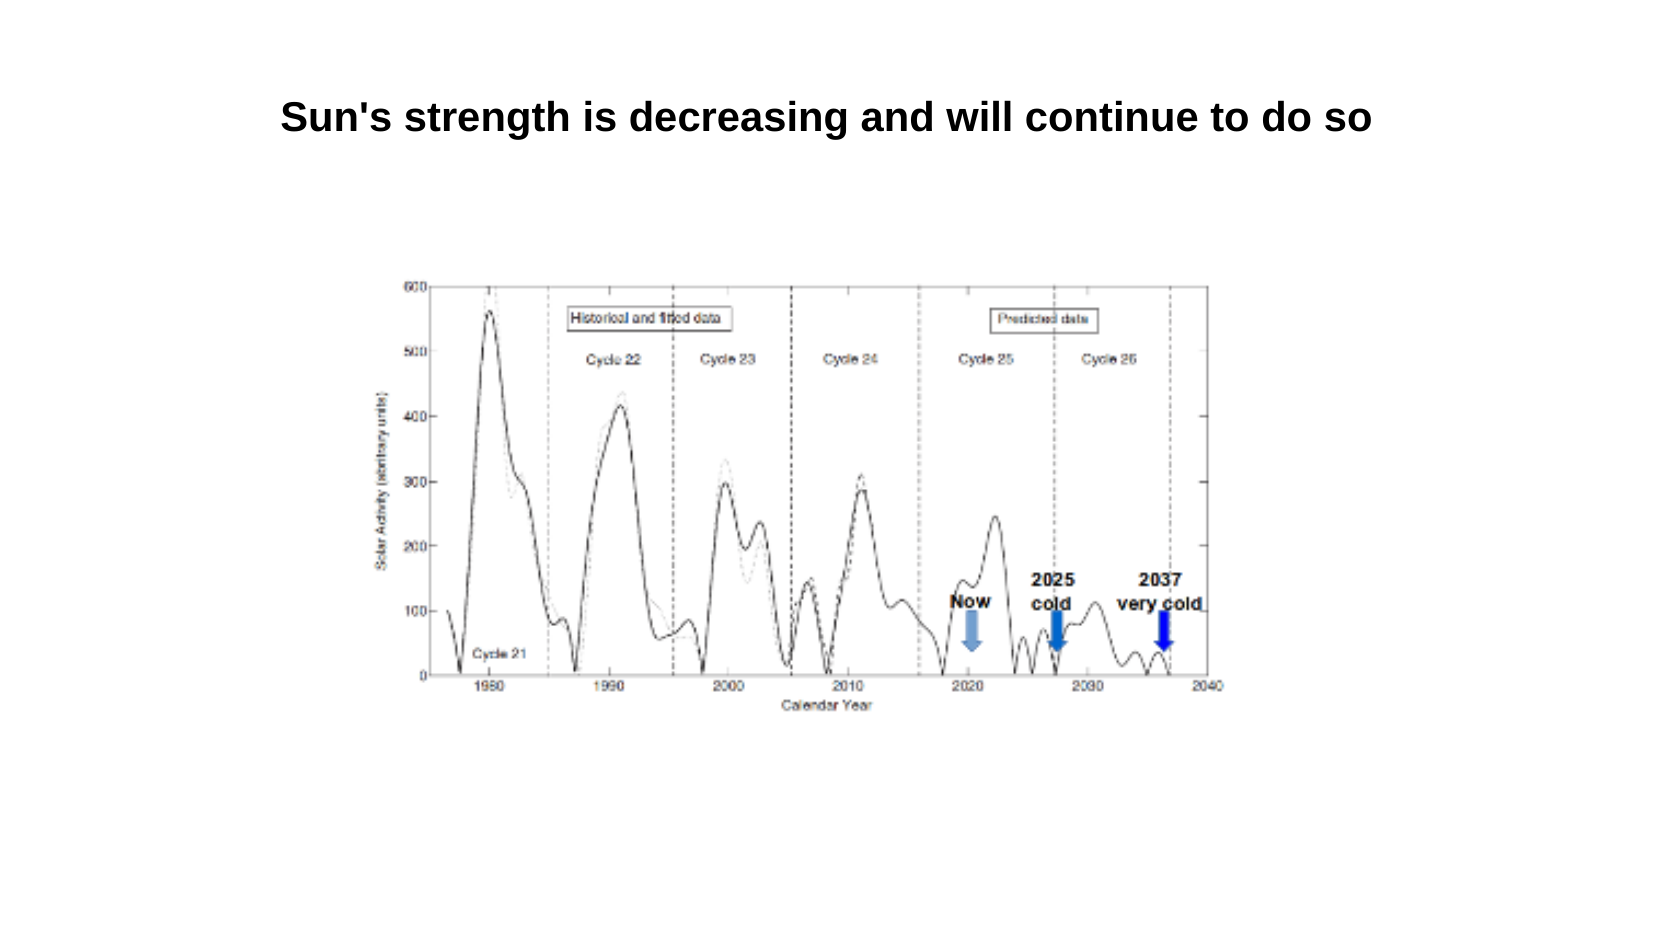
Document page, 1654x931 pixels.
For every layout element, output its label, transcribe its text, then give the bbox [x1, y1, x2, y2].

text_box Sun's strength is decreasing and will continue to do so [82, 89, 1571, 140]
picture [365, 268, 1242, 719]
